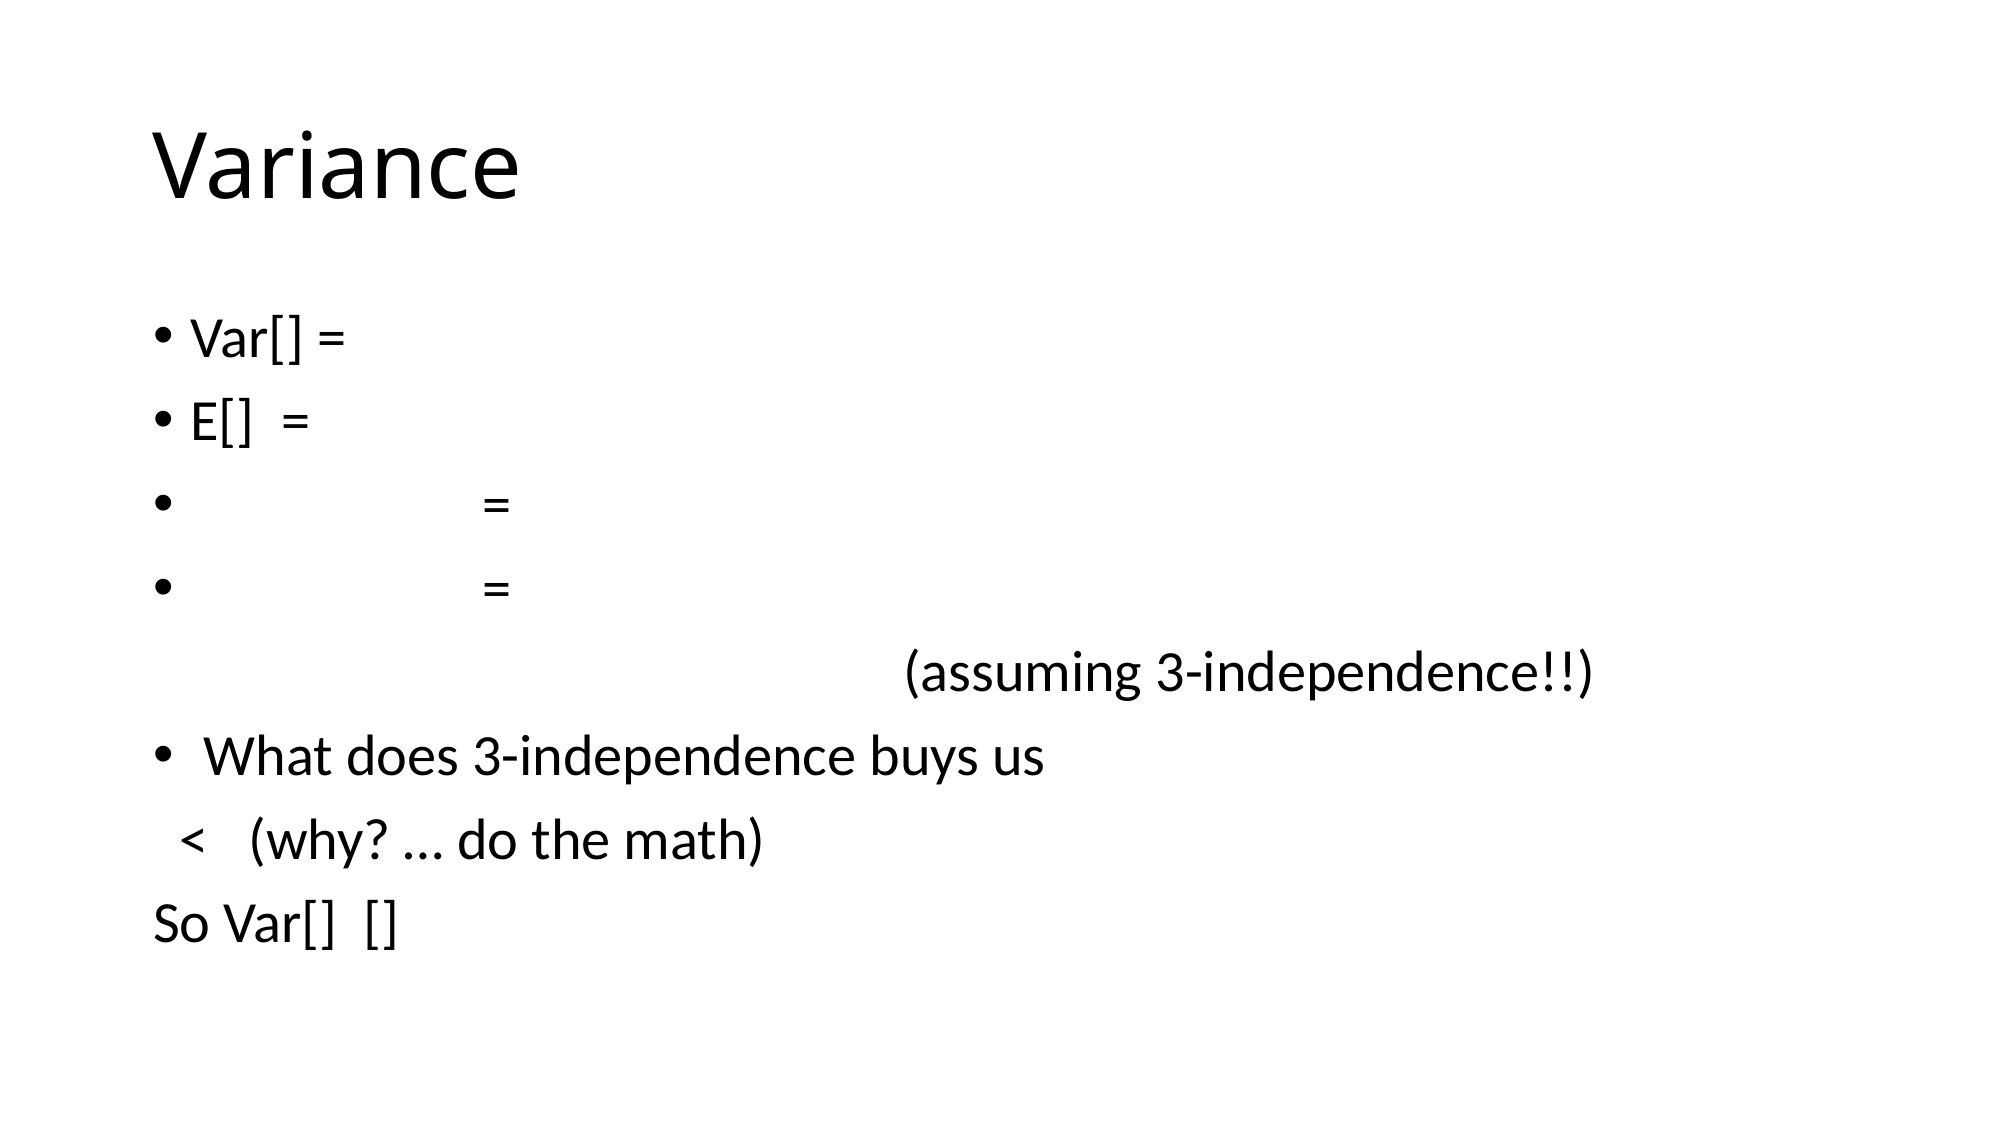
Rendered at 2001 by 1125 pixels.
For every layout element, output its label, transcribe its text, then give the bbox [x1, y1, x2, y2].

title Variance [137, 59, 1863, 278]
